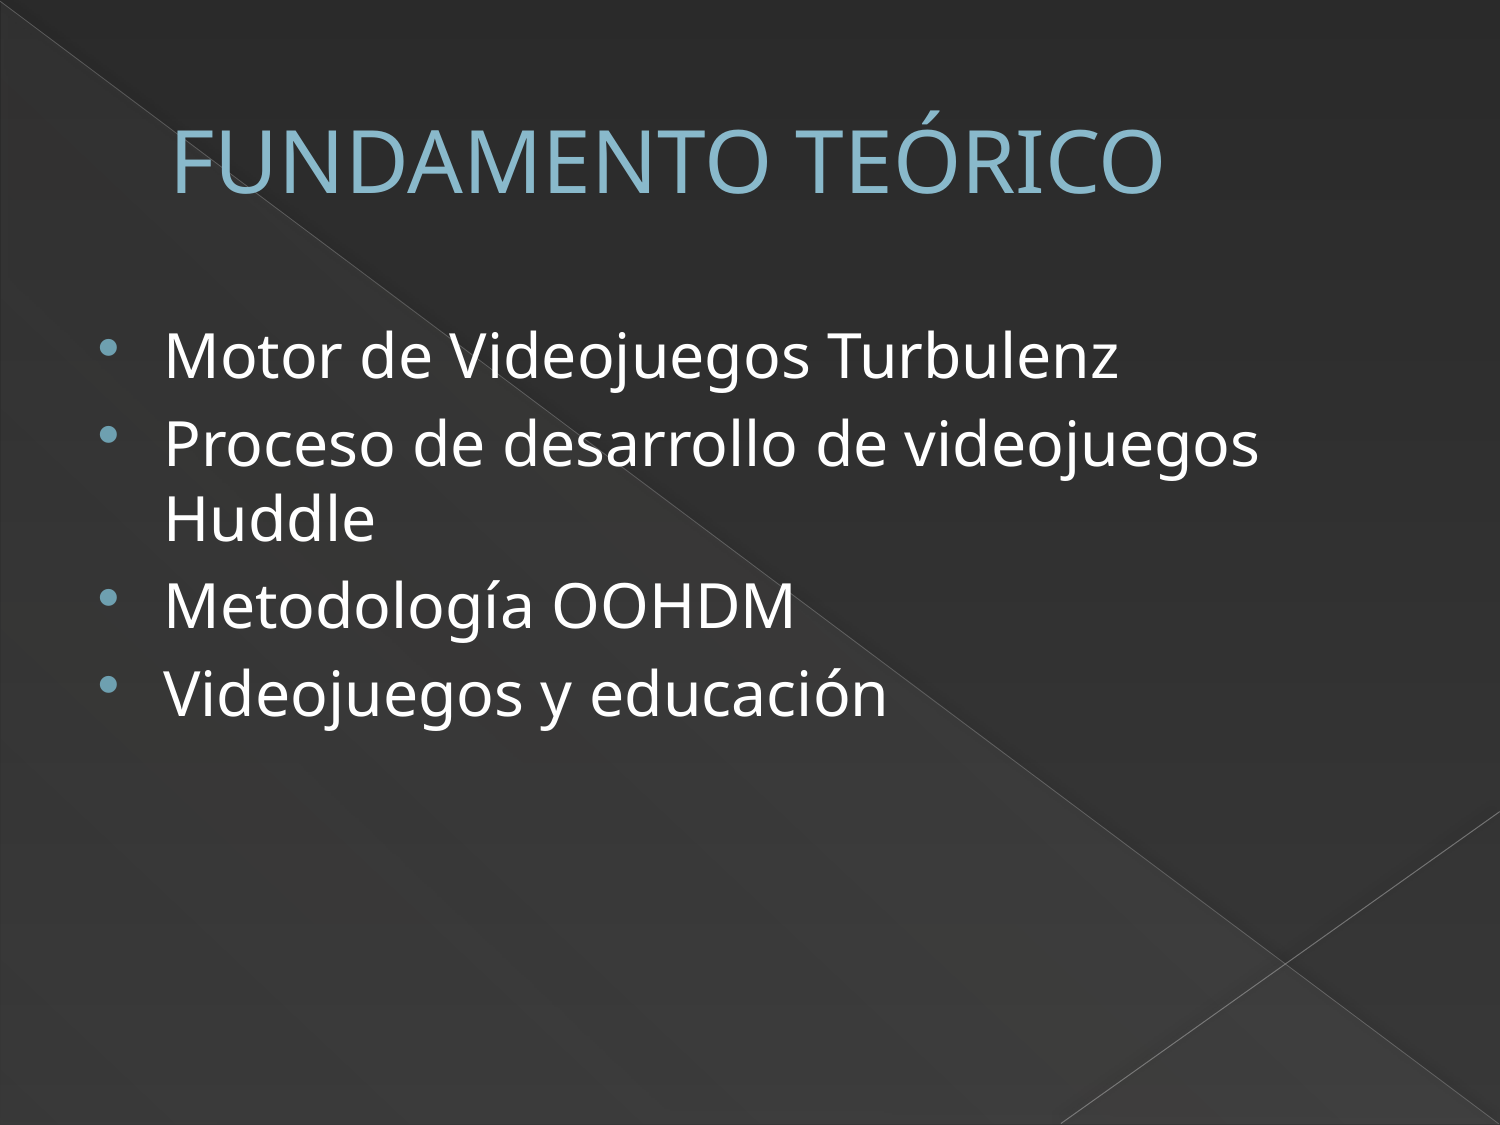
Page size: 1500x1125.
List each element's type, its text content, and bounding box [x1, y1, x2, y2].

title FUNDAMENTO TEÓRICO [75, 43, 1425, 274]
list Motor de Videojuegos Turbulenz Proceso de desarrollo de videojuegos Huddle Metodología OOHDM Videojuegos y educación [75, 308, 1425, 1059]
